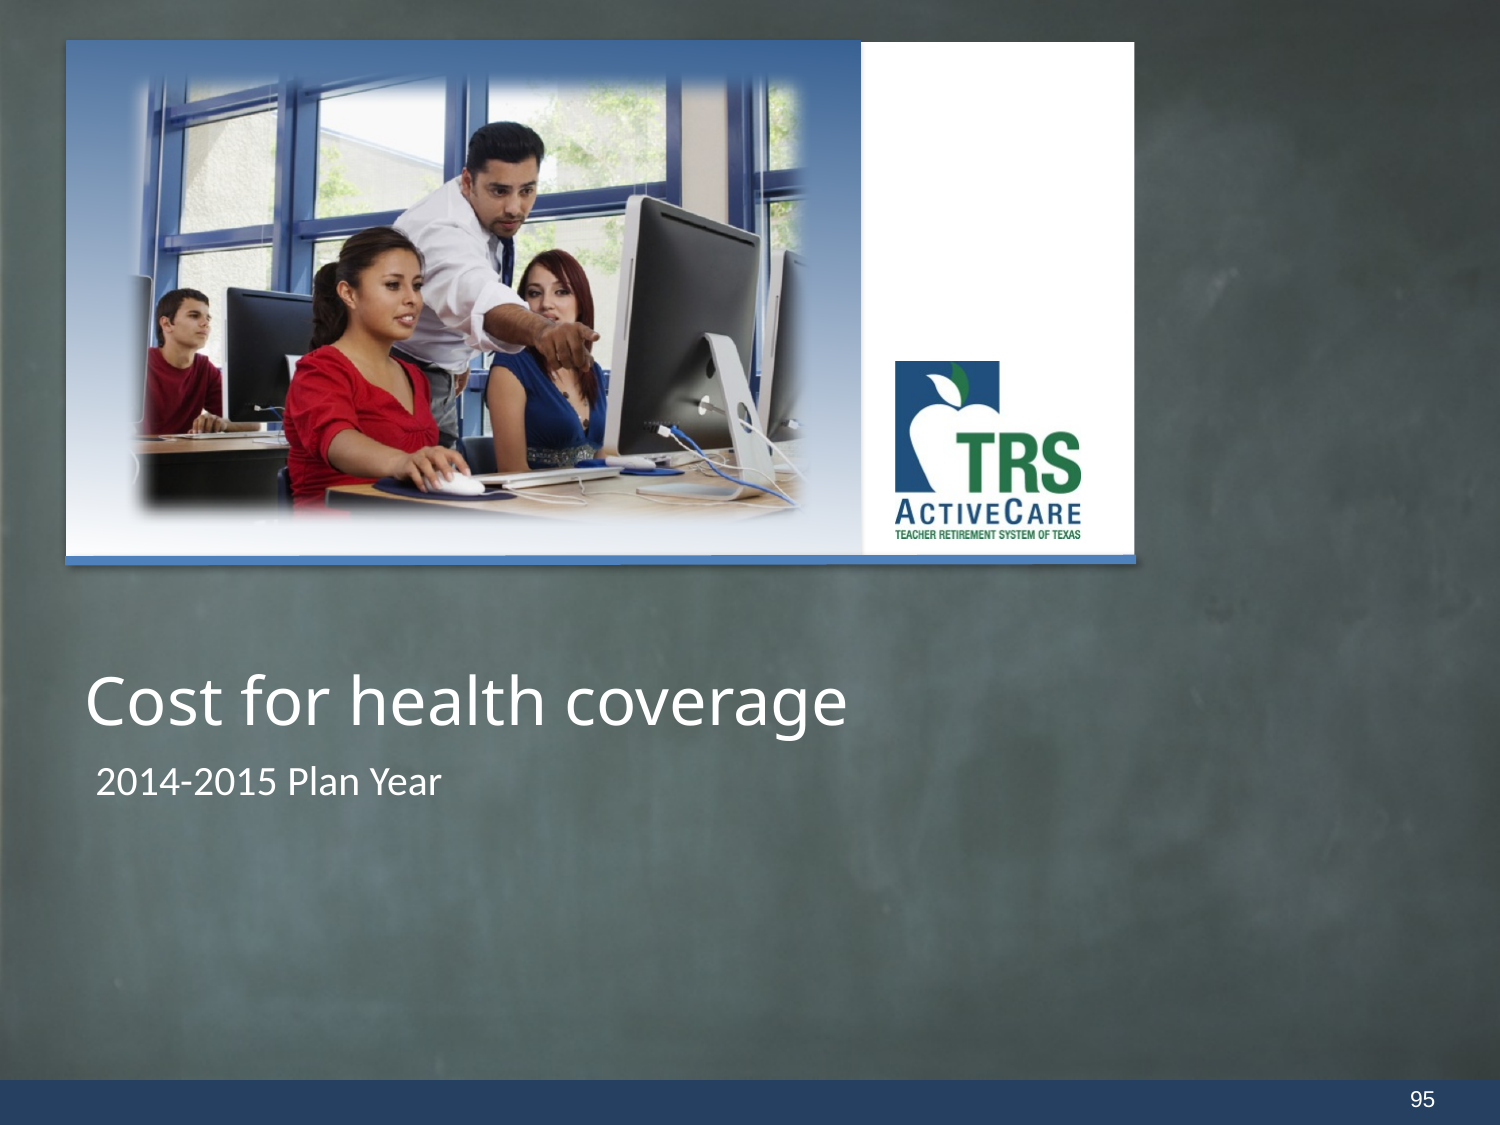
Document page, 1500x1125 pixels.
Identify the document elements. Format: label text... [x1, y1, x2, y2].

list Cost for health coverage [69, 499, 1345, 746]
picture [0, 0, 1500, 1080]
title 2014-2015 Plan Year [80, 745, 1356, 970]
text_box [66, 40, 862, 556]
